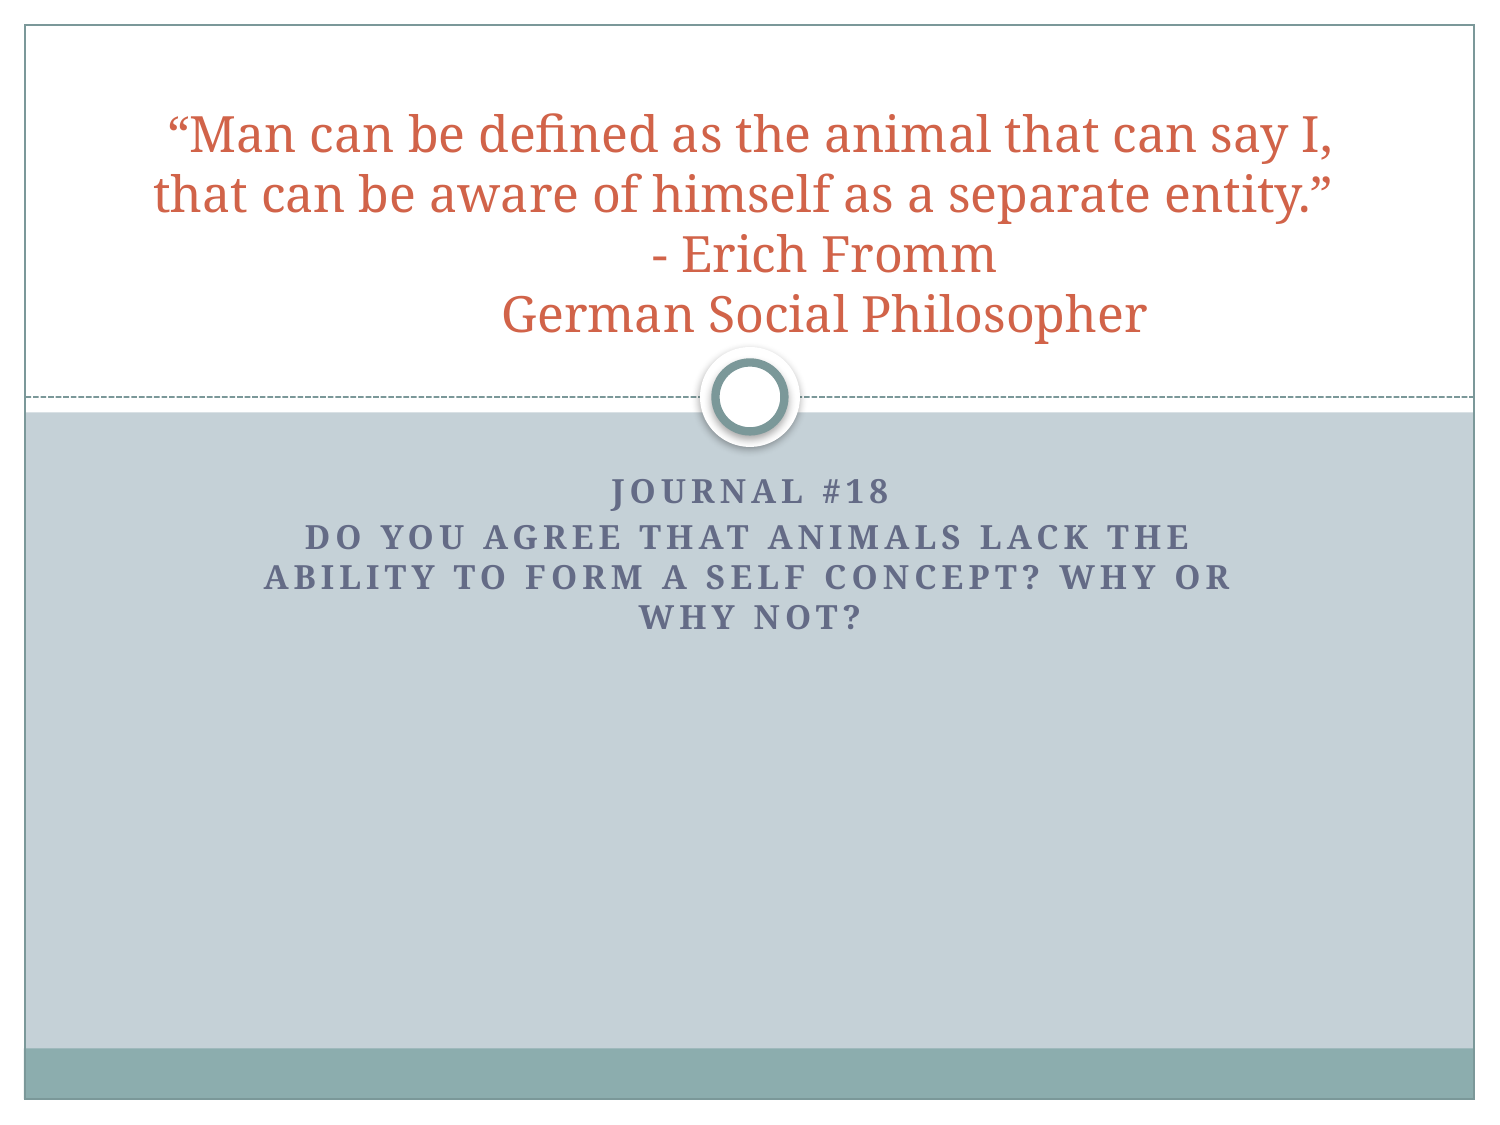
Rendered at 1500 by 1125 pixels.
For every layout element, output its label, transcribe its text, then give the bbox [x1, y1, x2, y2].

subtitle Journal #18 Do you agree that animals lack the ability to form a self concept? Why or why not? [225, 462, 1275, 750]
title “Man can be defined as the animal that can say I, that can be aware of himself as a separate entity.” - Erich Fromm German Social Philosopher [112, 62, 1388, 350]
